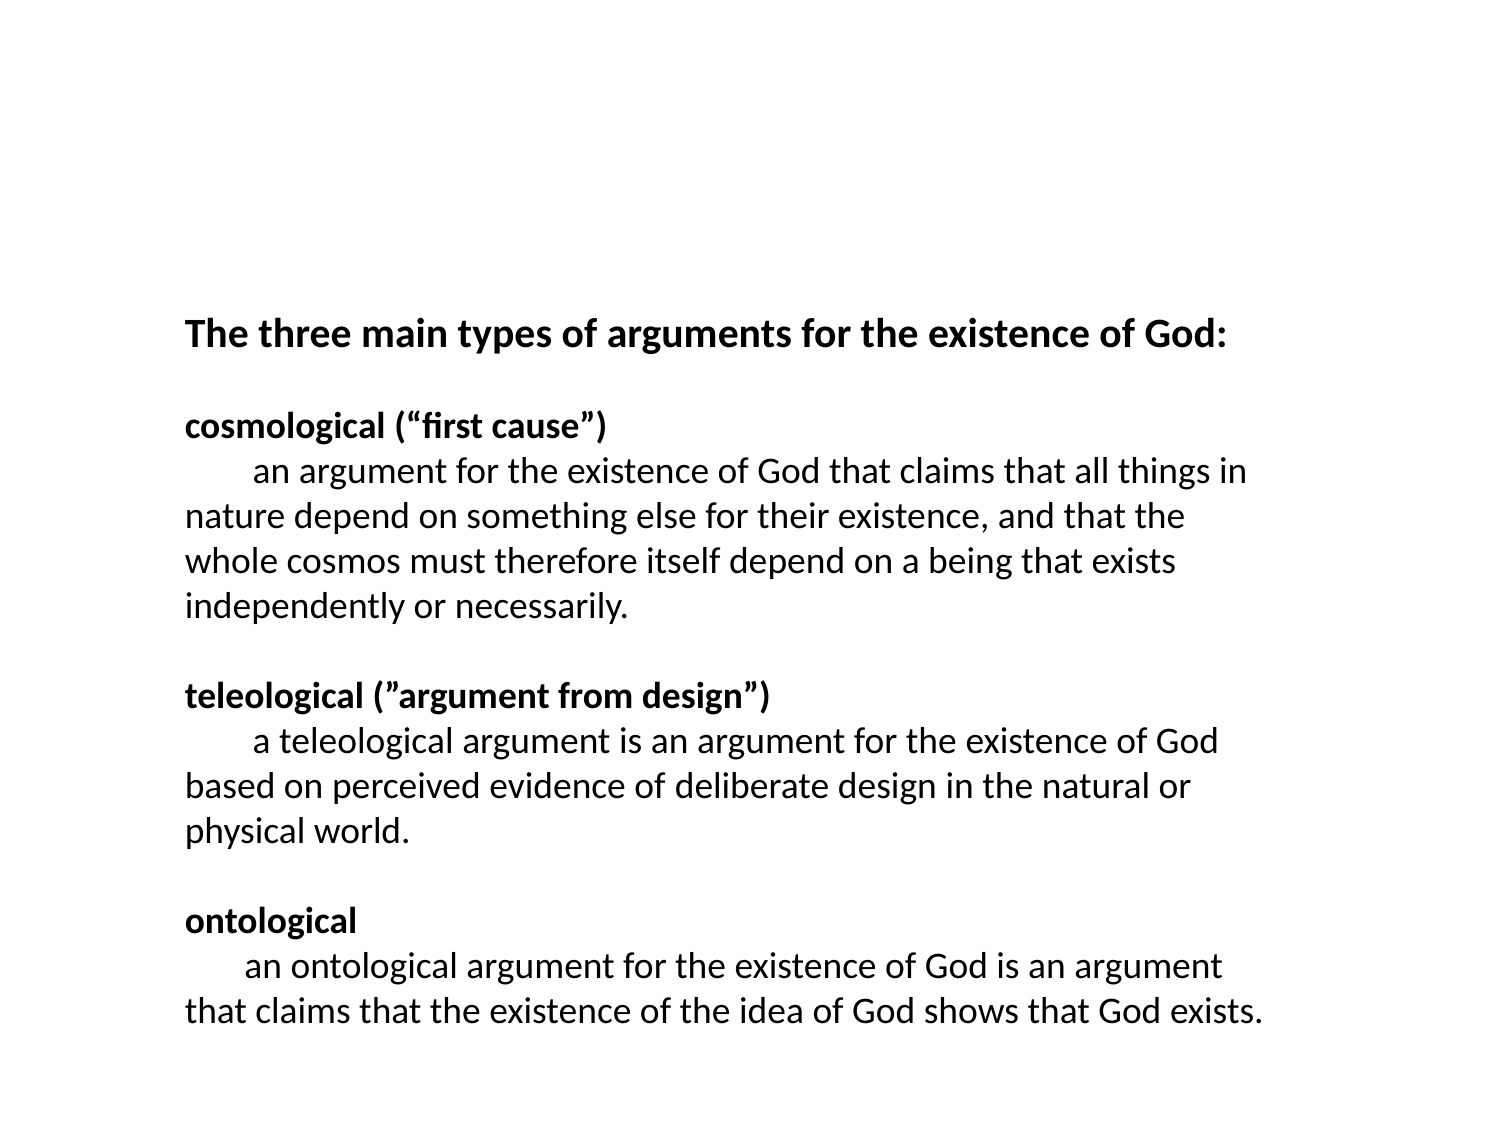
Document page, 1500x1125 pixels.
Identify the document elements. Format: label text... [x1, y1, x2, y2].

text_box The three main types of arguments for the existence of God: cosmological (“first cause”) an argument for the existence of God that claims that all things in nature depend on something else for their existence, and that the whole cosmos must therefore itself depend on a being that exists independently or necessarily. teleological (”argument from design”) a teleological argument is an argument for the existence of God based on perceived evidence of deliberate design in the natural or physical world. ontological an ontological argument for the existence of God is an argument that claims that the existence of the idea of God shows that God exists. [170, 298, 1302, 1039]
